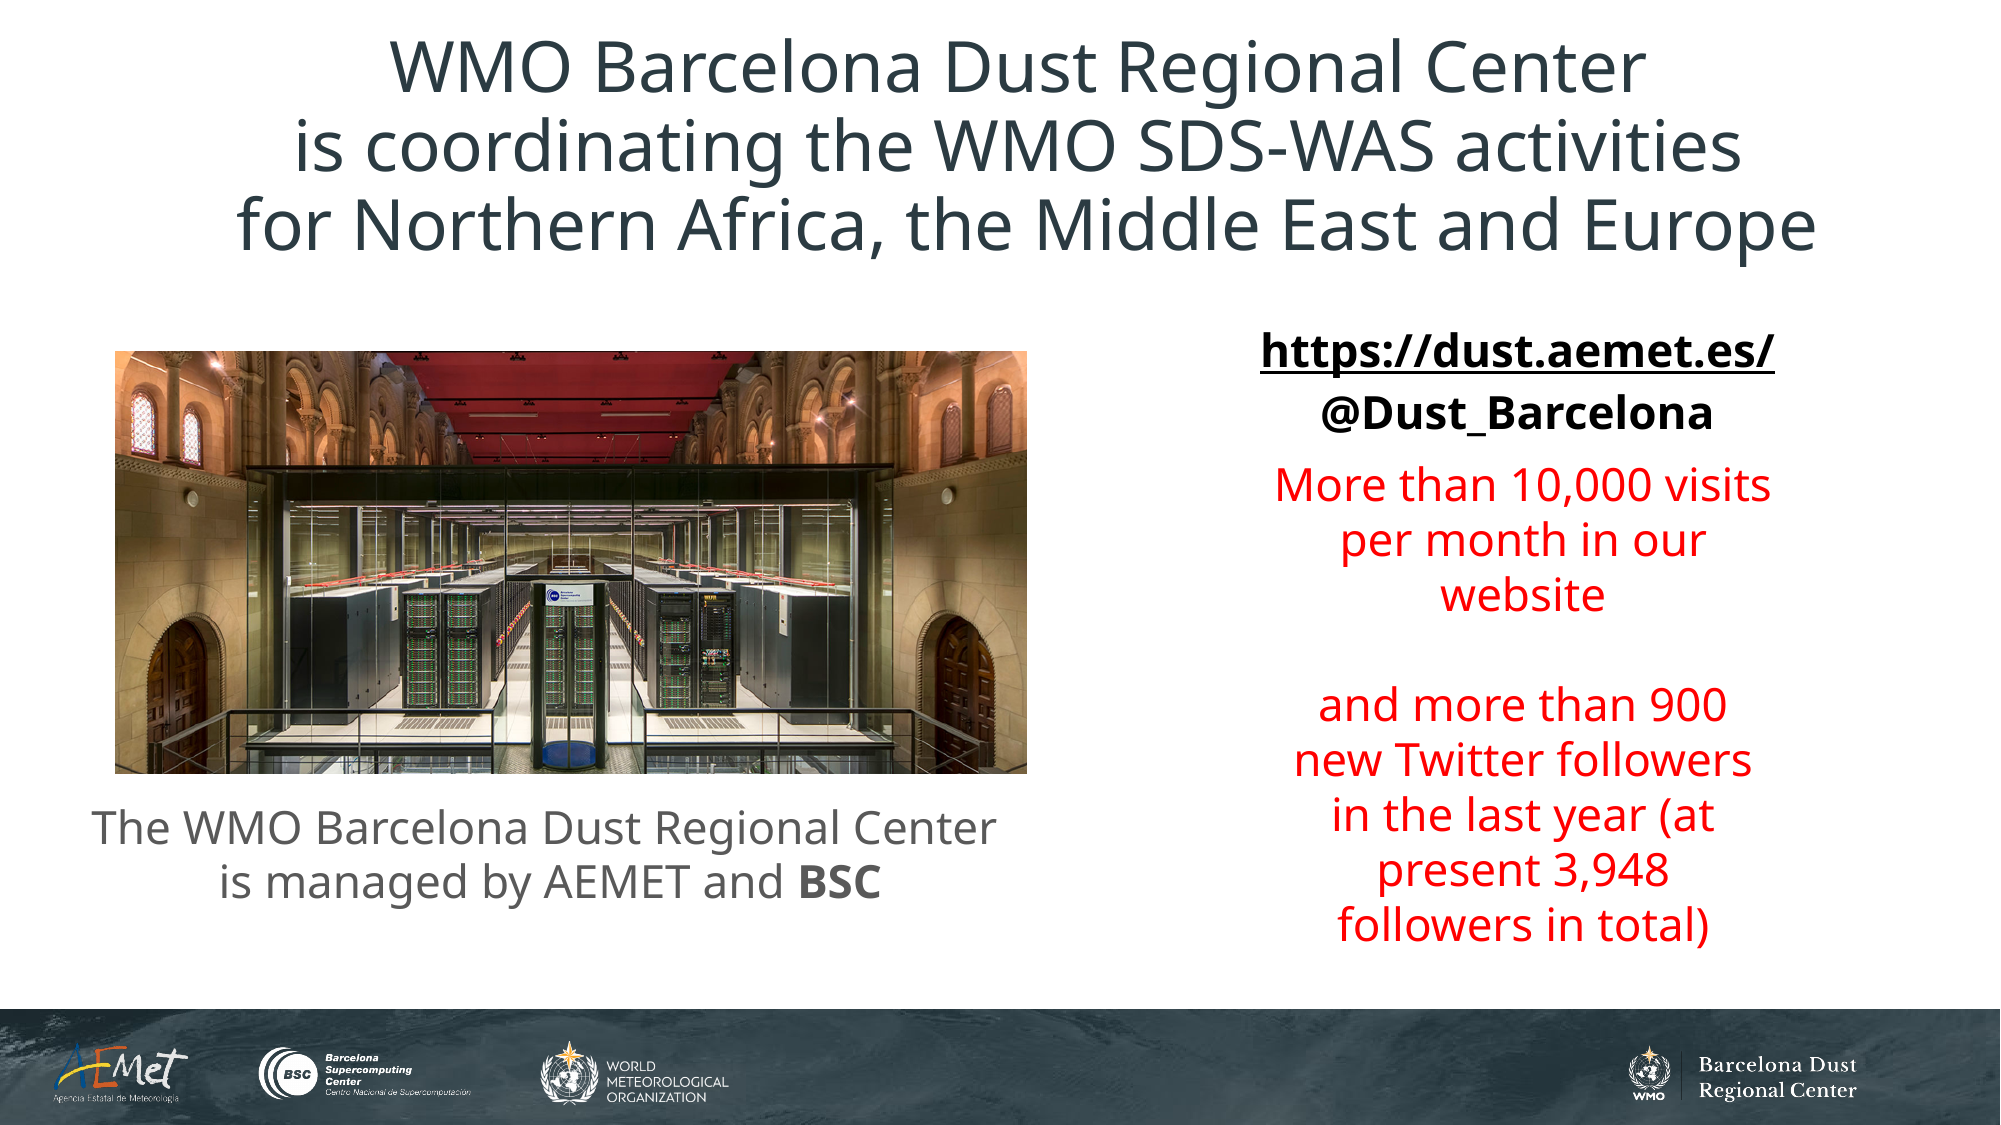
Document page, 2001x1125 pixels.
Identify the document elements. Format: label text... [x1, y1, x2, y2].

text_box More than 10,000 visits per month in our website and more than 900 new Twitter followers in the last year (at present 3,948 followers in total) [1253, 507, 1793, 970]
text_box The WMO Barcelona Dust Regional Center is managed by AEMET and BSC [0, 779, 1159, 927]
text_box https://dust.aemet.es/ @Dust_Barcelona [1169, 308, 1866, 507]
picture [115, 351, 1028, 774]
picture [0, 1009, 2000, 1125]
text_box WMO Barcelona Dust Regional Center is coordinating the WMO SDS-WAS activities for Northern Africa, the Middle East and Europe [161, 99, 1896, 196]
